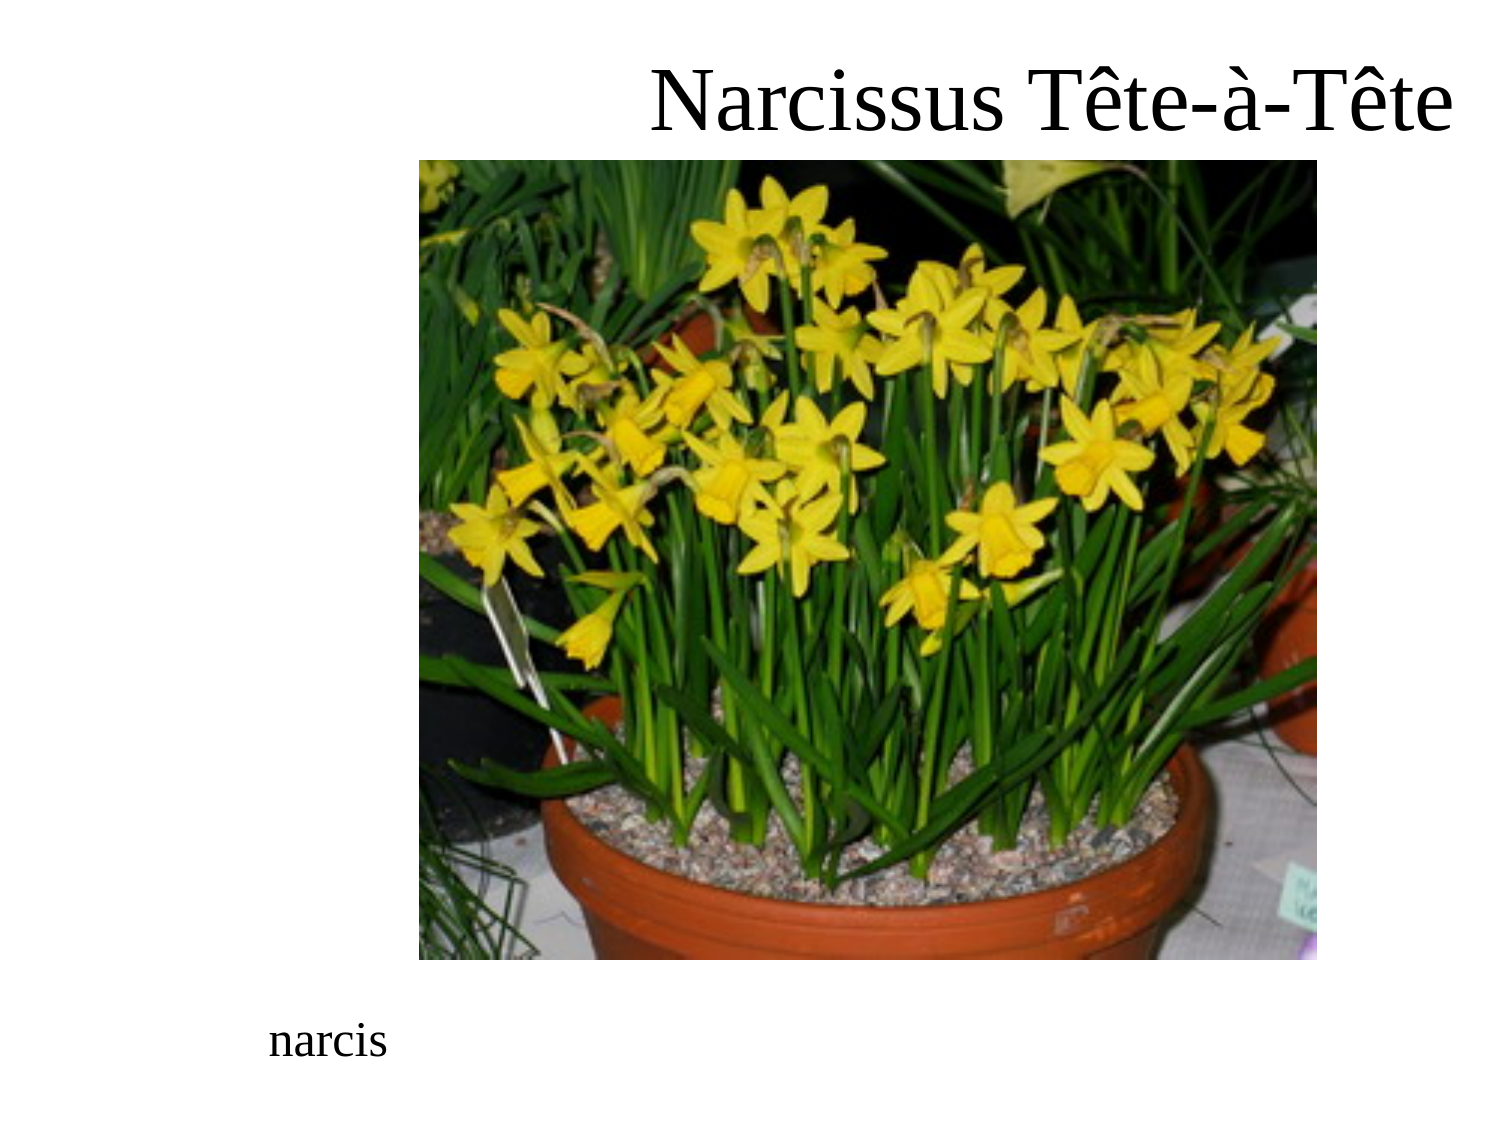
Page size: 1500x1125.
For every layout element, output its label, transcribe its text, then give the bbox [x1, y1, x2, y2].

text_box narcis [253, 999, 1317, 1075]
title Narcissus Tête-à-Tête [225, 0, 1471, 188]
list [418, 160, 1318, 960]
